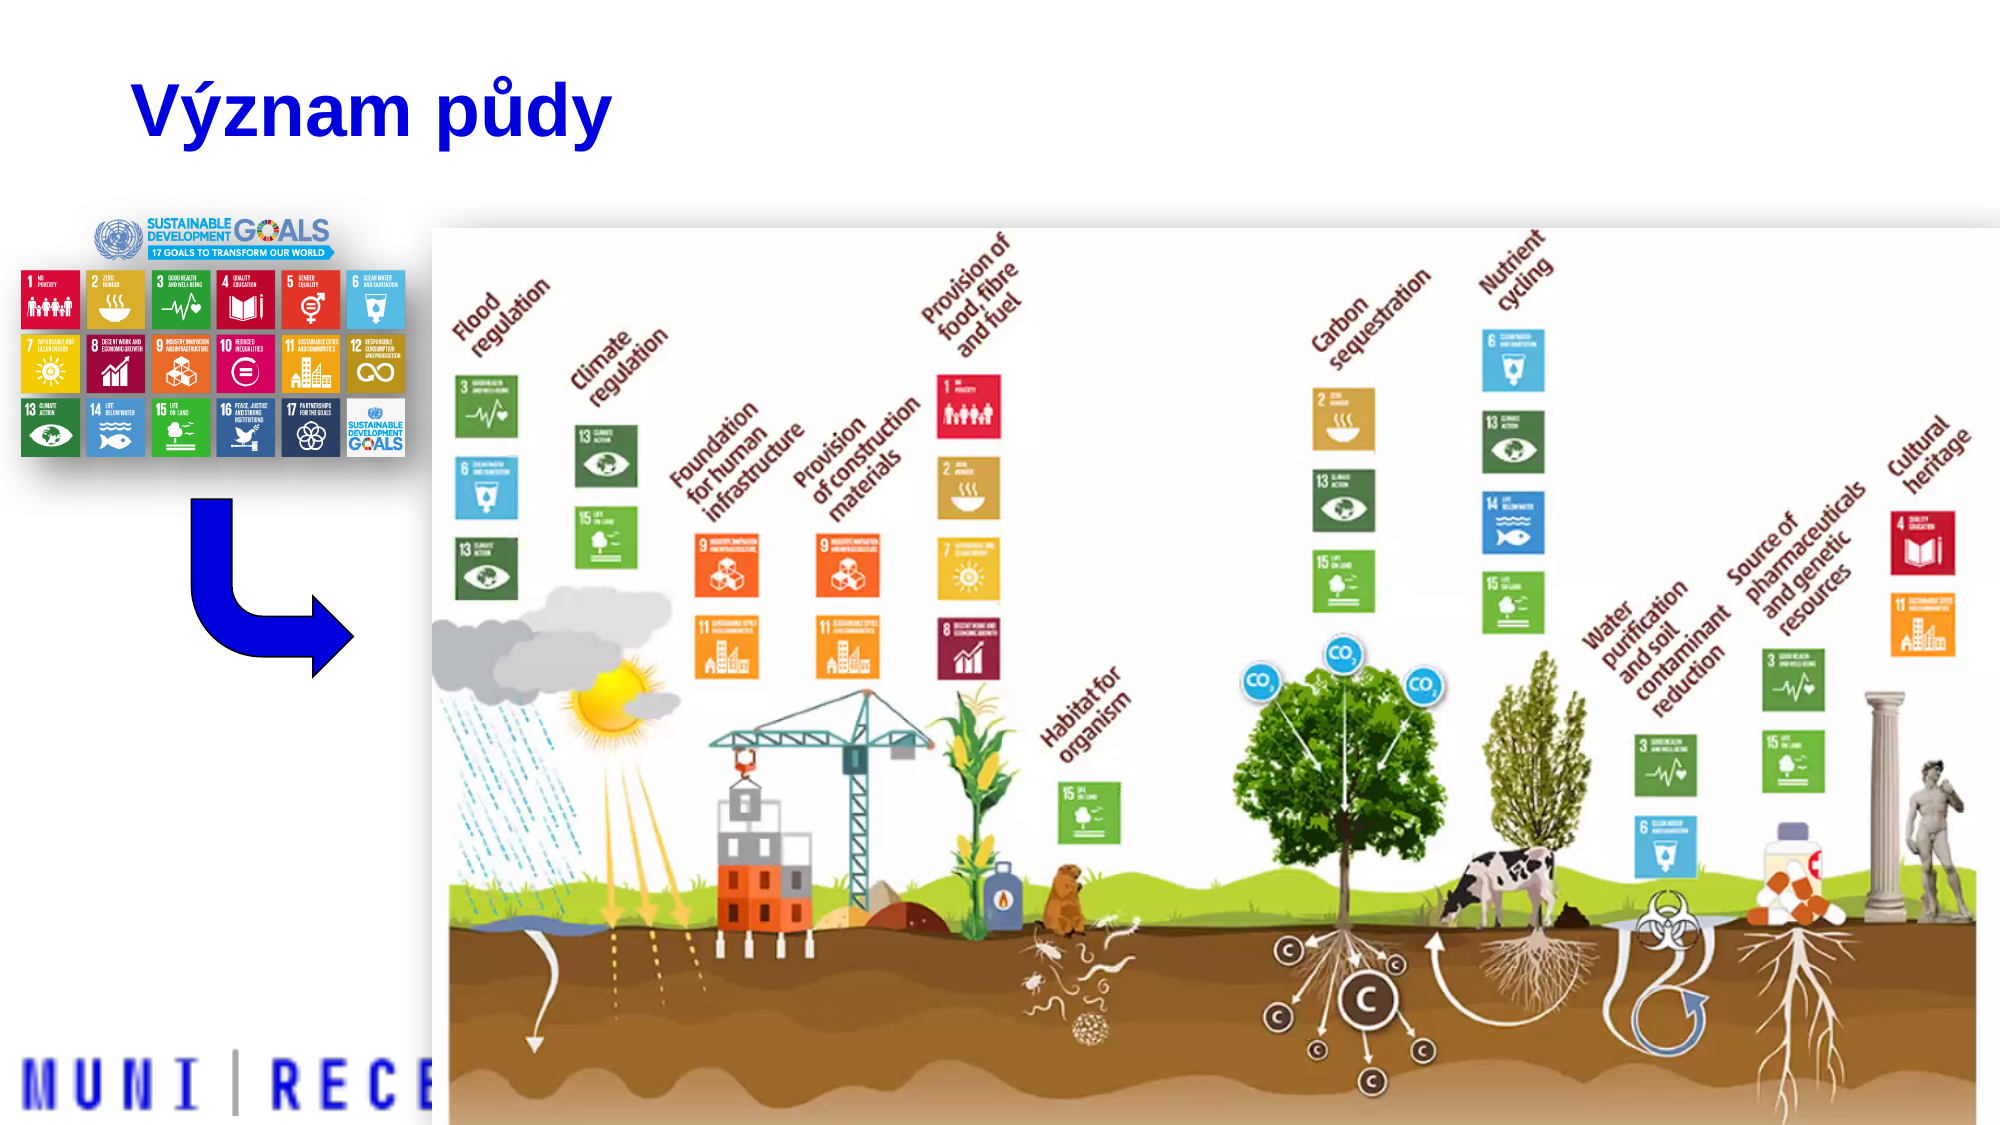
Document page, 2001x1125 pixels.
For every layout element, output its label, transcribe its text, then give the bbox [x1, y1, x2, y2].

title Význam půdy [115, 54, 1889, 175]
picture [21, 218, 406, 457]
text_box [191, 499, 354, 677]
picture [432, 228, 2000, 1125]
